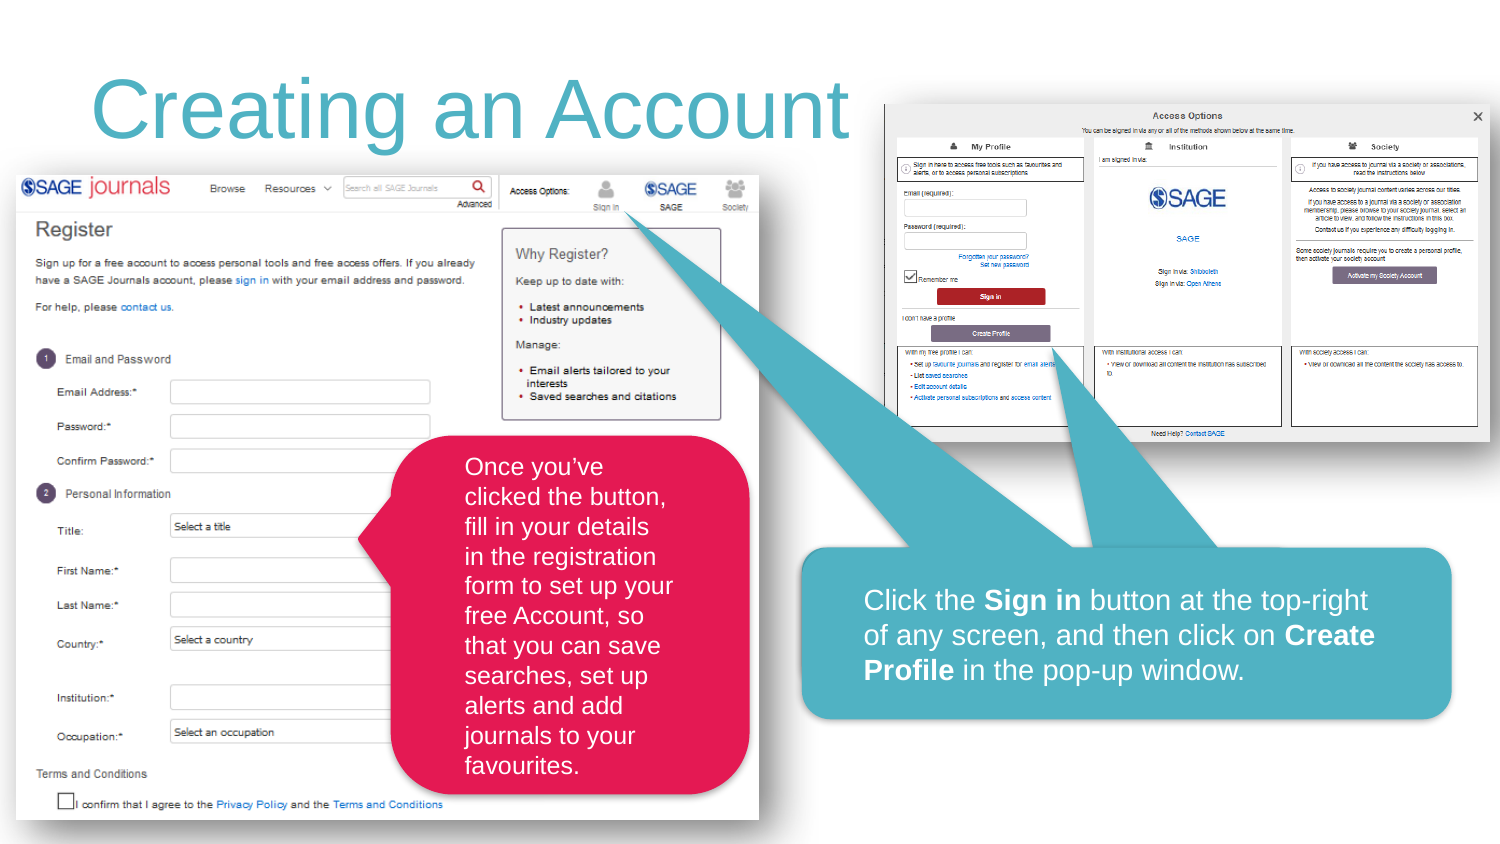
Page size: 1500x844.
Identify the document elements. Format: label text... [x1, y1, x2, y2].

title Creating an Account [75, 34, 893, 176]
picture [15, 175, 759, 820]
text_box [801, 547, 1452, 720]
picture [883, 104, 1490, 443]
